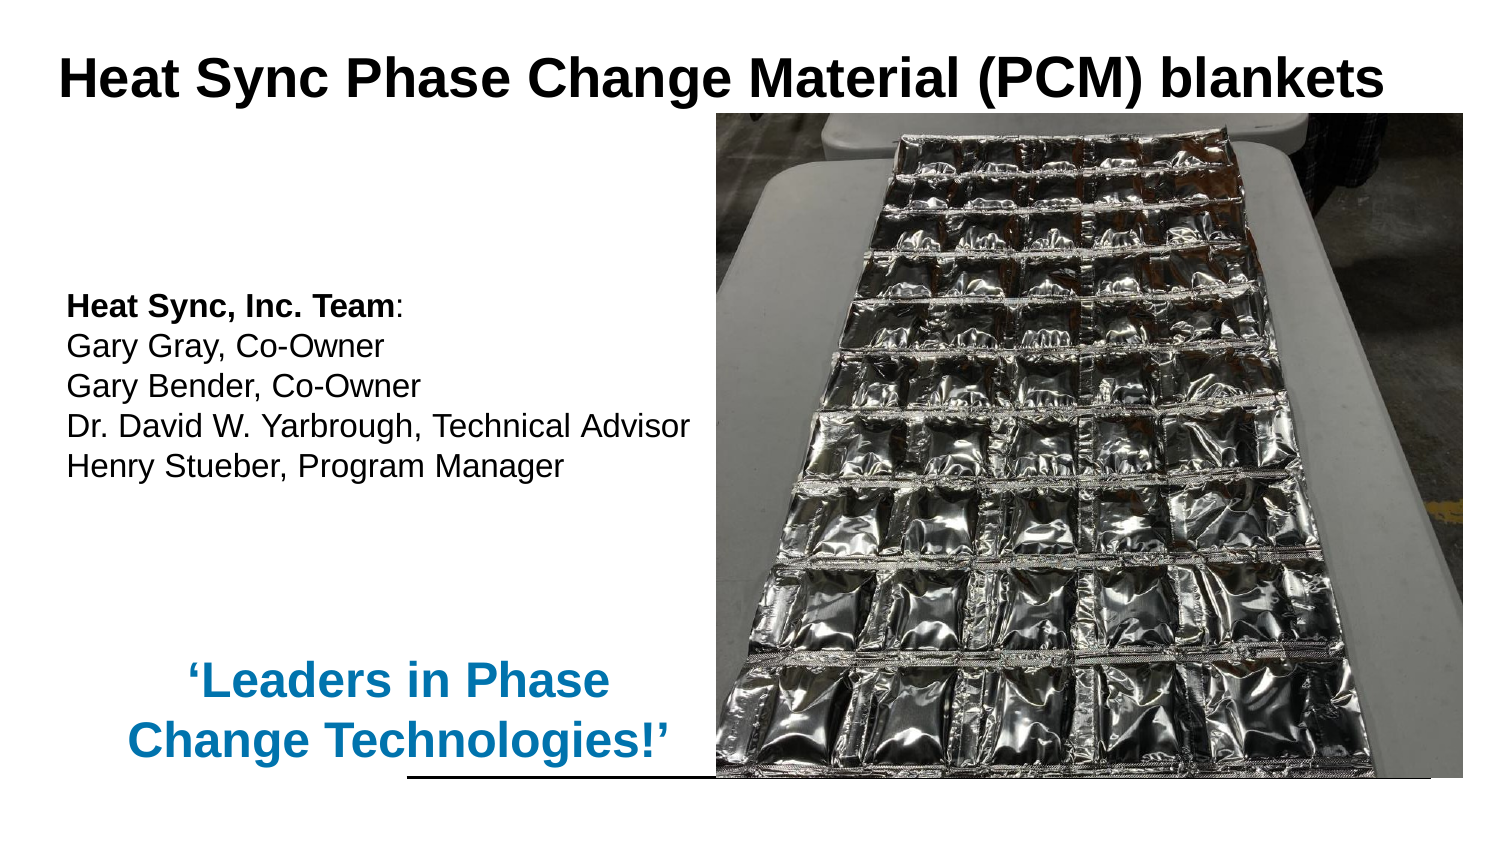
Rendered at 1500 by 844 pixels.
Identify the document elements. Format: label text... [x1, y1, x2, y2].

text_box ‘Leaders in Phase Change Technologies!’ [121, 645, 676, 768]
title Heat Sync Phase Change Material (PCM) blankets [56, 36, 1391, 180]
picture [715, 112, 1463, 778]
text_box Heat Sync, Inc. Team: Gary Gray, Co-Owner Gary Bender, Co-Owner Dr. David W. Yarbrough, Technical Advisor Henry Stueber, Program Manager [64, 282, 704, 485]
